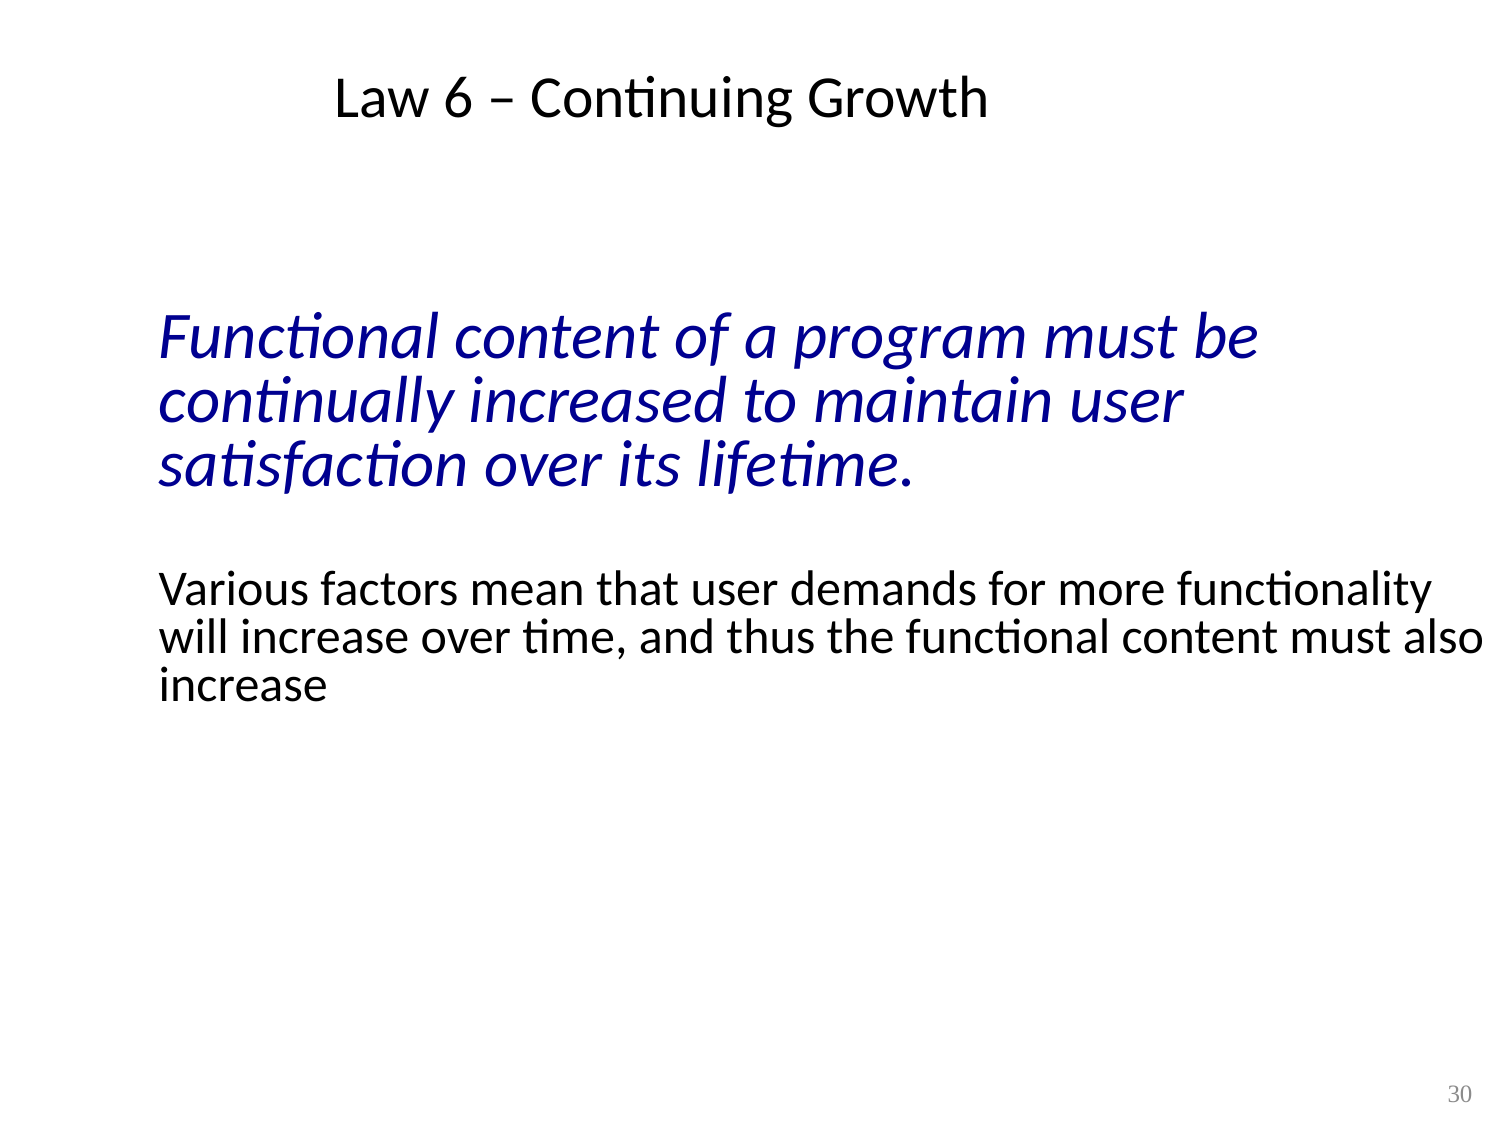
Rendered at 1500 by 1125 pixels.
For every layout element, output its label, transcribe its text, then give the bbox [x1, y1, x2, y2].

list Functional content of a program must be continually increased to maintain user satisfaction over its lifetime. Various factors mean that user demands for more functionality will increase over time, and thus the functional content must also increase [87, 299, 1500, 1075]
title Law 6 – Continuing Growth [24, 50, 1300, 138]
